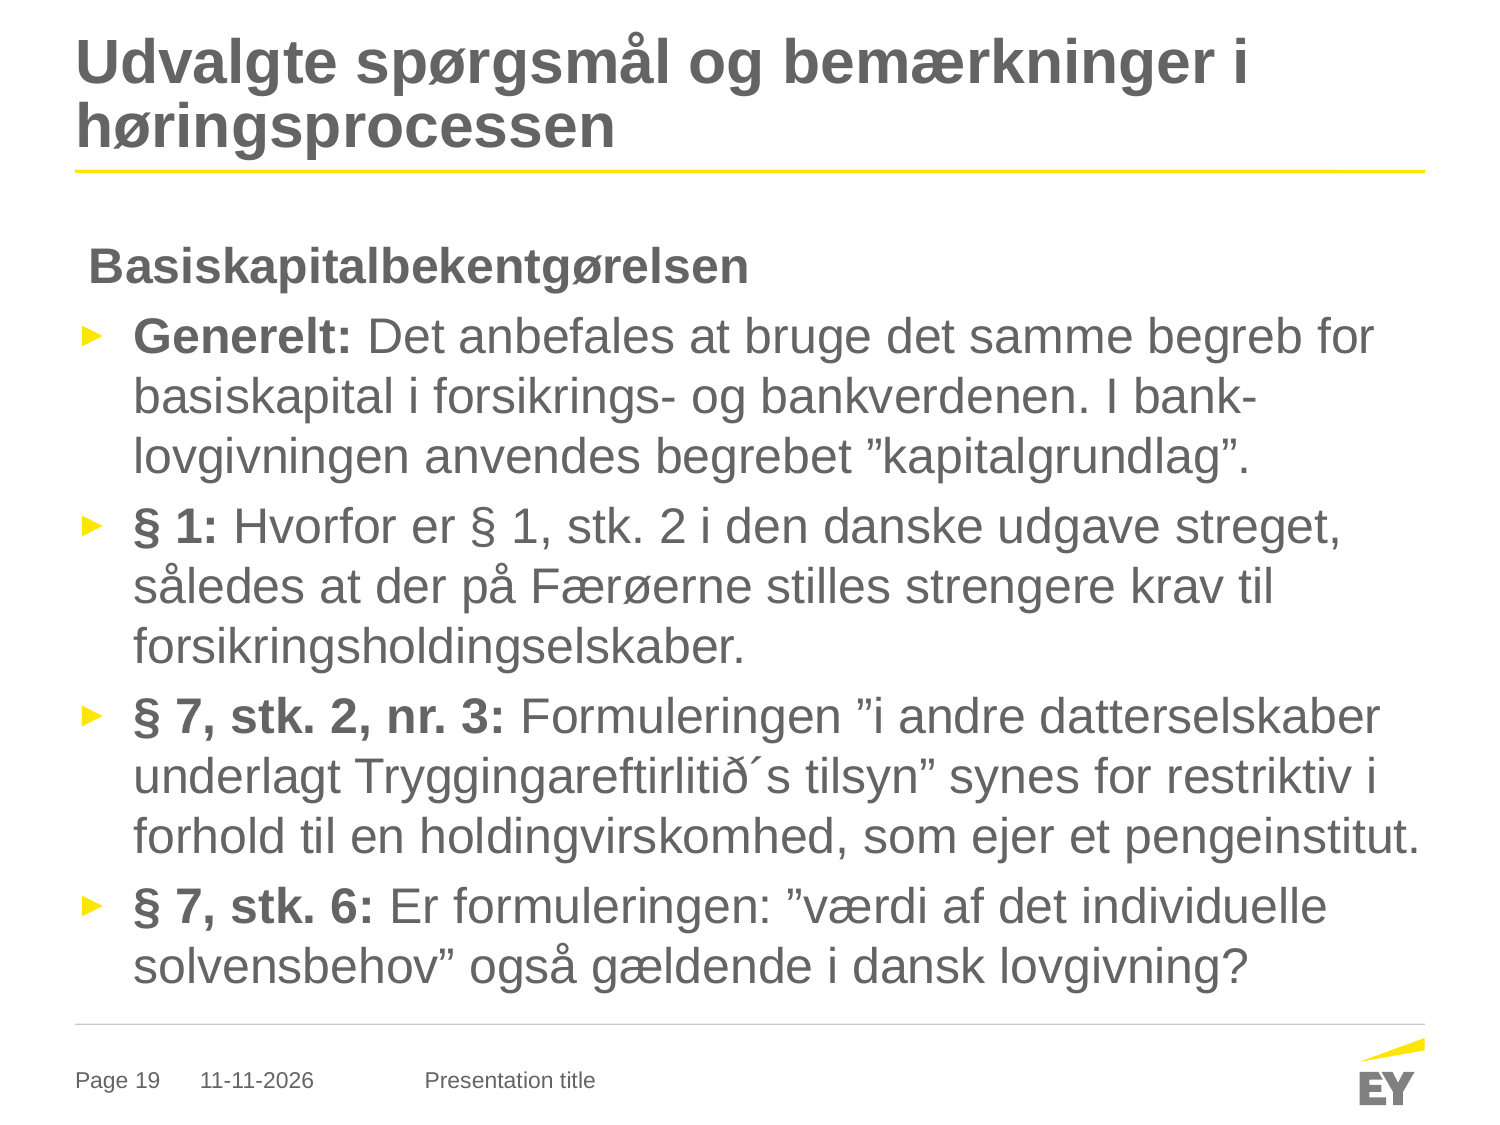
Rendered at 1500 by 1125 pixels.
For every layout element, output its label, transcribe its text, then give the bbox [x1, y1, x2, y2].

title Udvalgte spørgsmål og bemærkninger i høringsprocessen [75, 33, 1426, 175]
list Basiskapitalbekentgørelsen Generelt: Det anbefales at bruge det samme begreb for basiskapital i forsikrings- og bankverdenen. I bank-lovgivningen anvendes begrebet ”kapitalgrundlag”. § 1: Hvorfor er § 1, stk. 2 i den danske udgave streget, således at der på Færøerne stilles strengere krav til forsikringsholdingselskaber. § 7, stk. 2, nr. 3: Formuleringen ”i andre datterselskaber underlagt Tryggingareftirlitið´s tilsyn” synes for restriktiv i forhold til en holdingvirskomhed, som ejer et pengeinstitut. § 7, stk. 6: Er formuleringen: ”værdi af det individuelle solvensbehov” også gældende i dansk lovgivning? [75, 233, 1425, 1005]
footer Presentation title [424, 1065, 988, 1099]
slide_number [199, 1065, 395, 1099]
